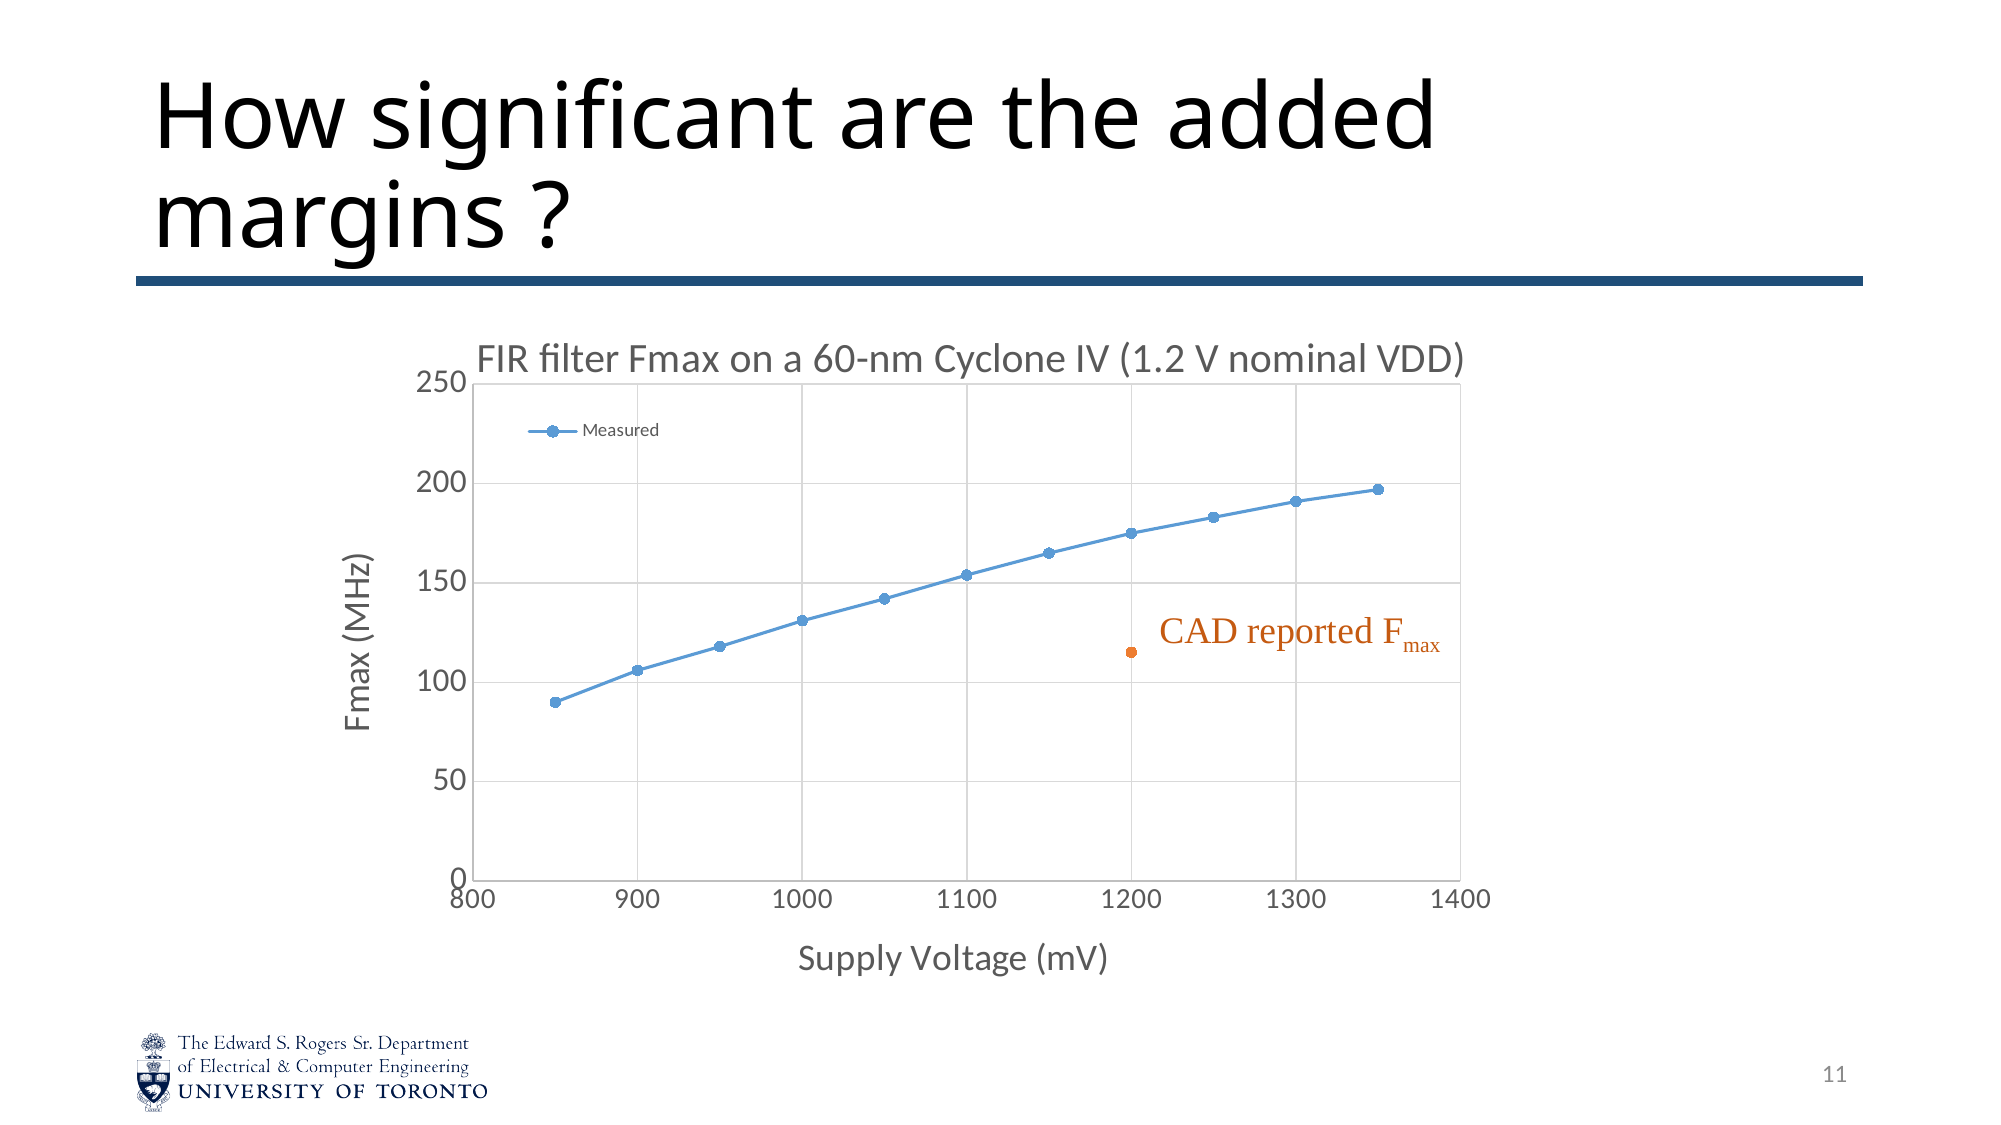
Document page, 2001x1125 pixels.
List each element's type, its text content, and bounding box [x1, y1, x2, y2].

title How significant are the added margins ? [137, 59, 1863, 278]
chart [328, 306, 1614, 1014]
slide_number 11 [1412, 1042, 1863, 1103]
picture [137, 1033, 487, 1112]
